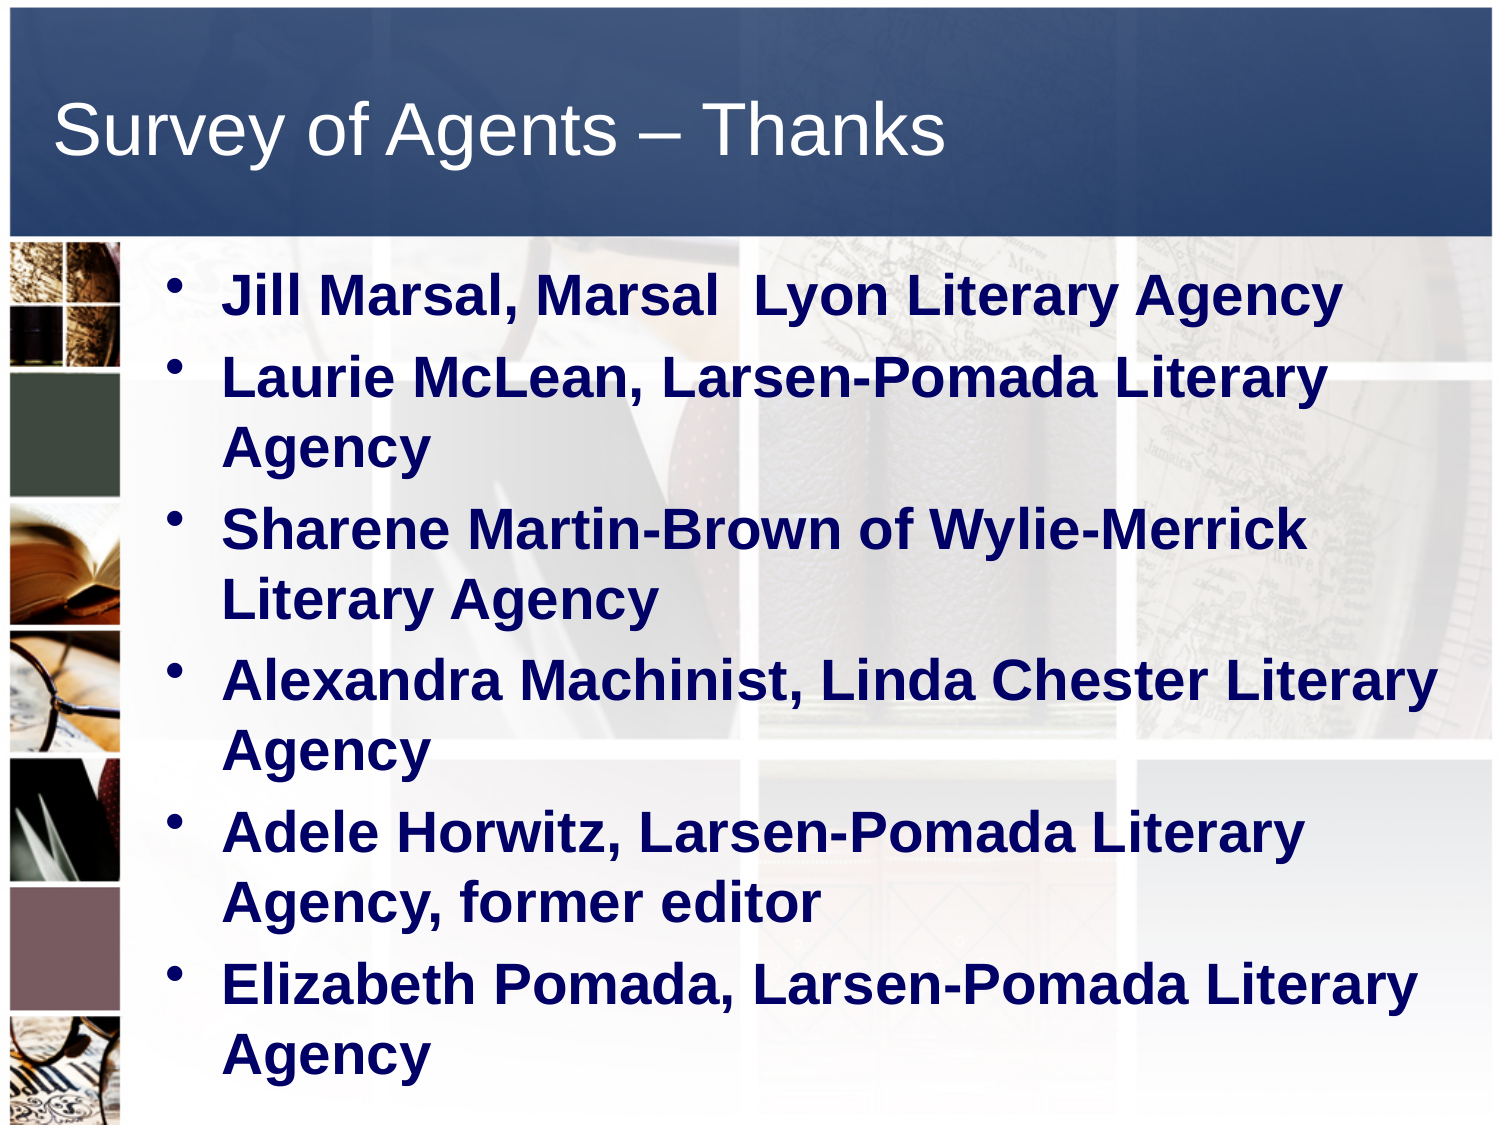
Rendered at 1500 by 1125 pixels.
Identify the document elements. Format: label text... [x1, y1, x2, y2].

list Jill Marsal, Marsal Lyon Literary Agency Laurie McLean, Larsen-Pomada Literary Agency Sharene Martin-Brown of Wylie-Merrick Literary Agency Alexandra Machinist, Linda Chester Literary Agency Adele Horwitz, Larsen-Pomada Literary Agency, former editor Elizabeth Pomada, Larsen-Pomada Literary Agency [149, 249, 1476, 1026]
title Survey of Agents – Thanks [37, 62, 1476, 188]
picture [0, 0, 1500, 1125]
